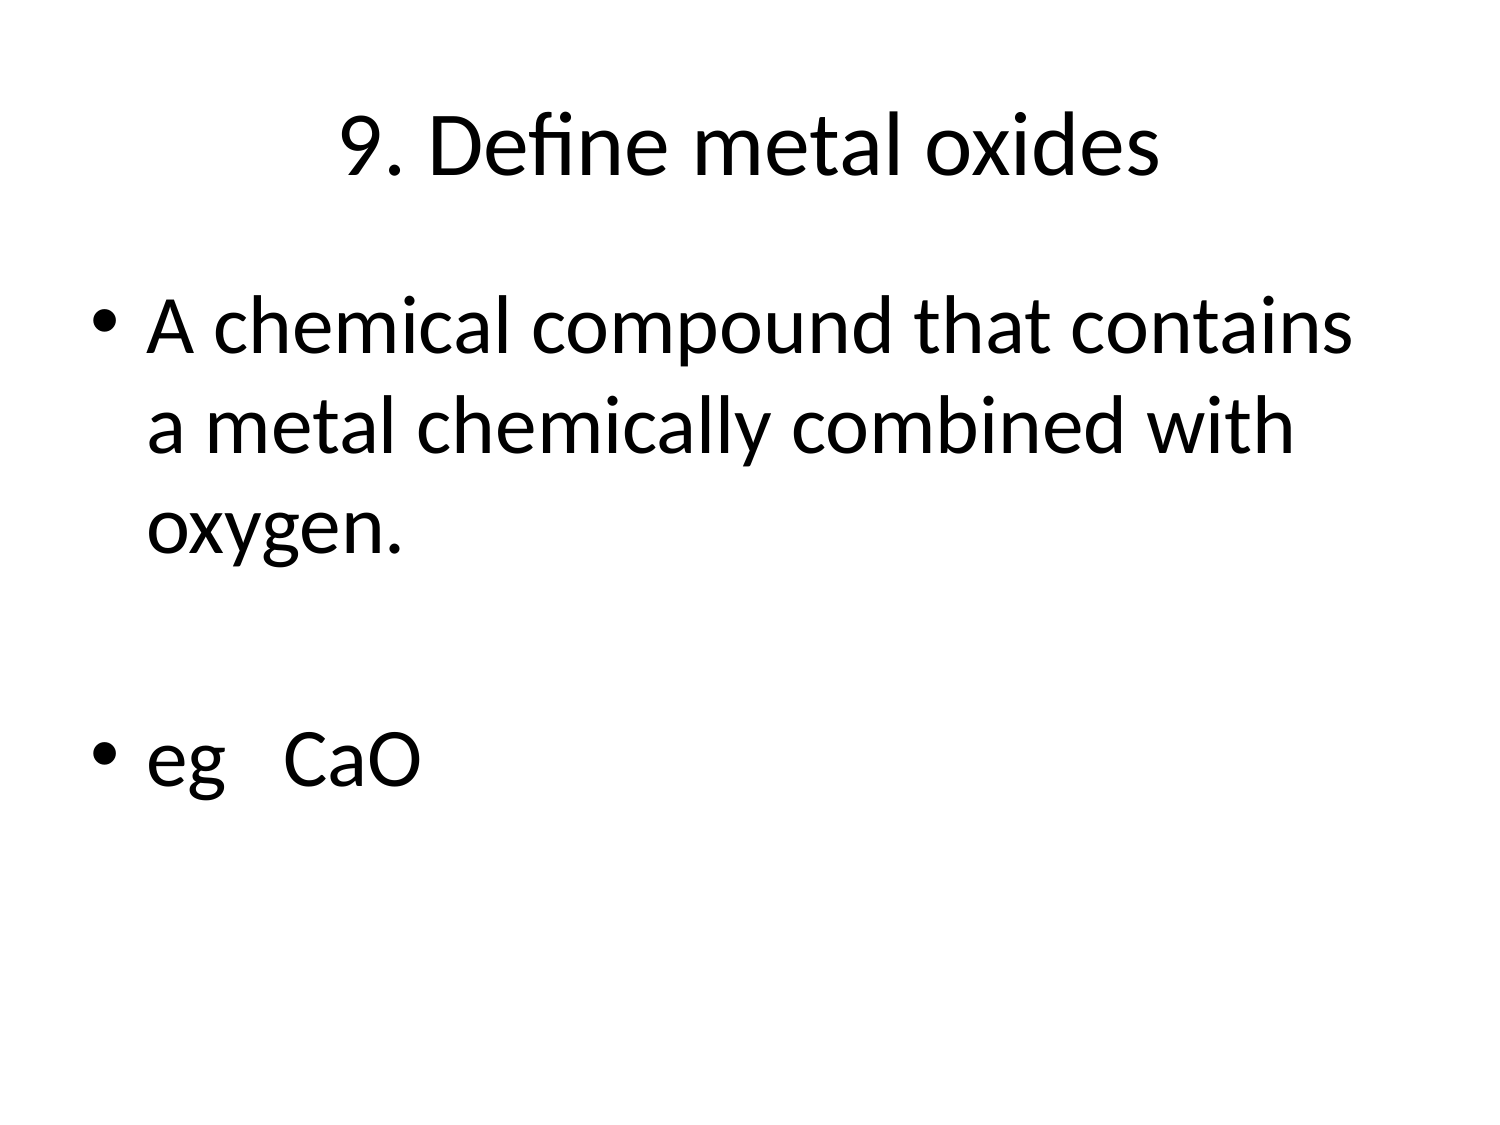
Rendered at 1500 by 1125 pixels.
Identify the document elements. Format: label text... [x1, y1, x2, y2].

title 9. Define metal oxides [75, 45, 1425, 233]
list A chemical compound that contains a metal chemically combined with oxygen. eg CaO [75, 262, 1425, 1005]
